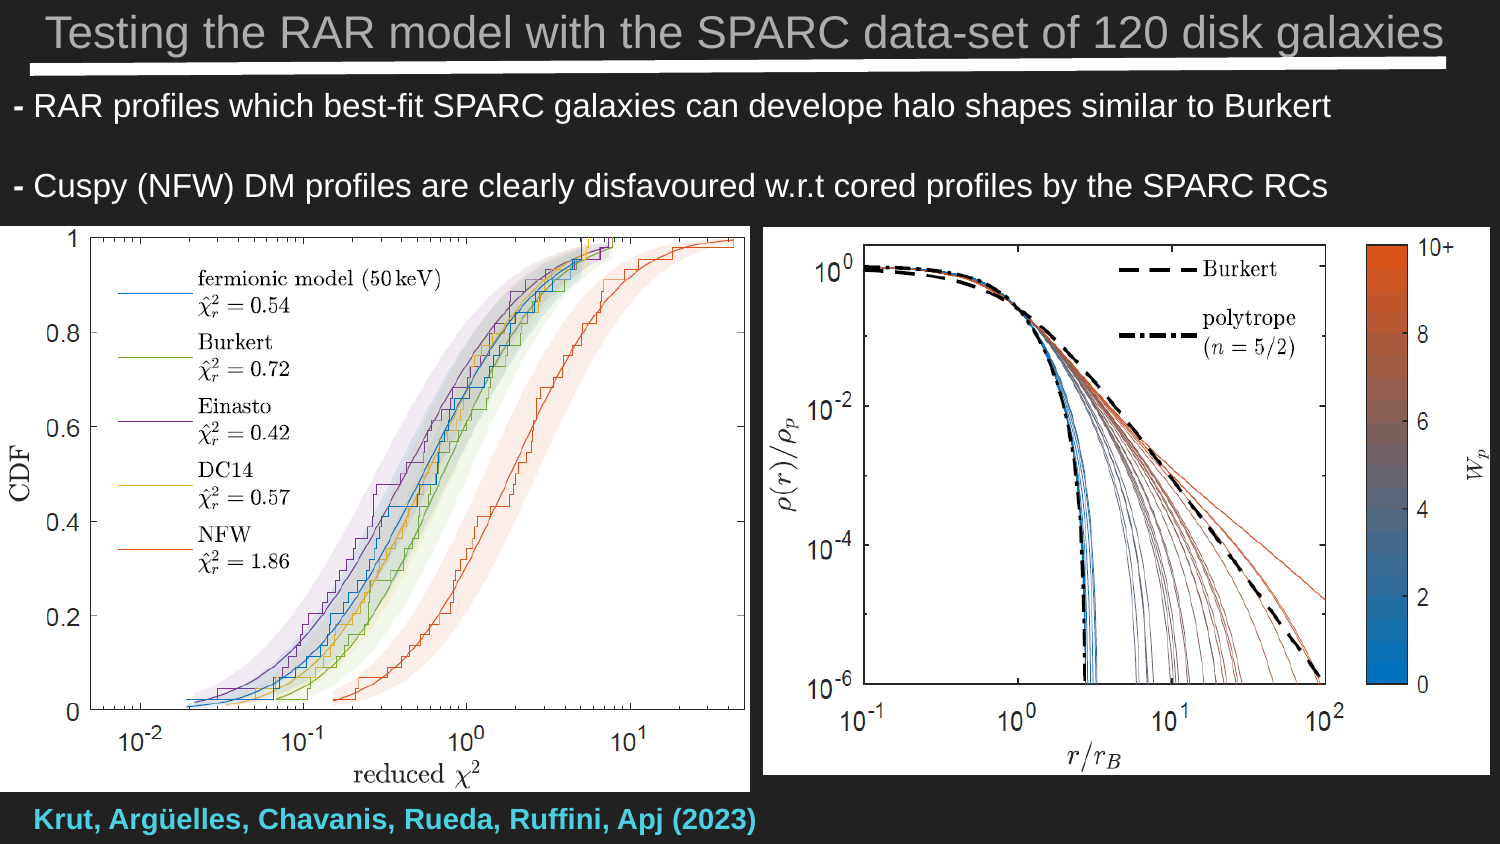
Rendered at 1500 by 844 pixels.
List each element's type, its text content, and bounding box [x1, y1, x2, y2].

picture [0, 226, 750, 792]
text_box - RAR profiles which best-fit SPARC galaxies can develope halo shapes similar to Burkert - Cuspy (NFW) DM profiles are clearly disfavoured w.r.t cored profiles by the SPARC RCs [0, 69, 1489, 169]
picture [763, 227, 1490, 775]
text_box Krut, Argüelles, Chavanis, Rueda, Ruffini, Apj (2023)​ [10, 792, 934, 843]
text_box Testing the RAR model with the SPARC data-set of 120 disk galaxies [29, 0, 1472, 69]
